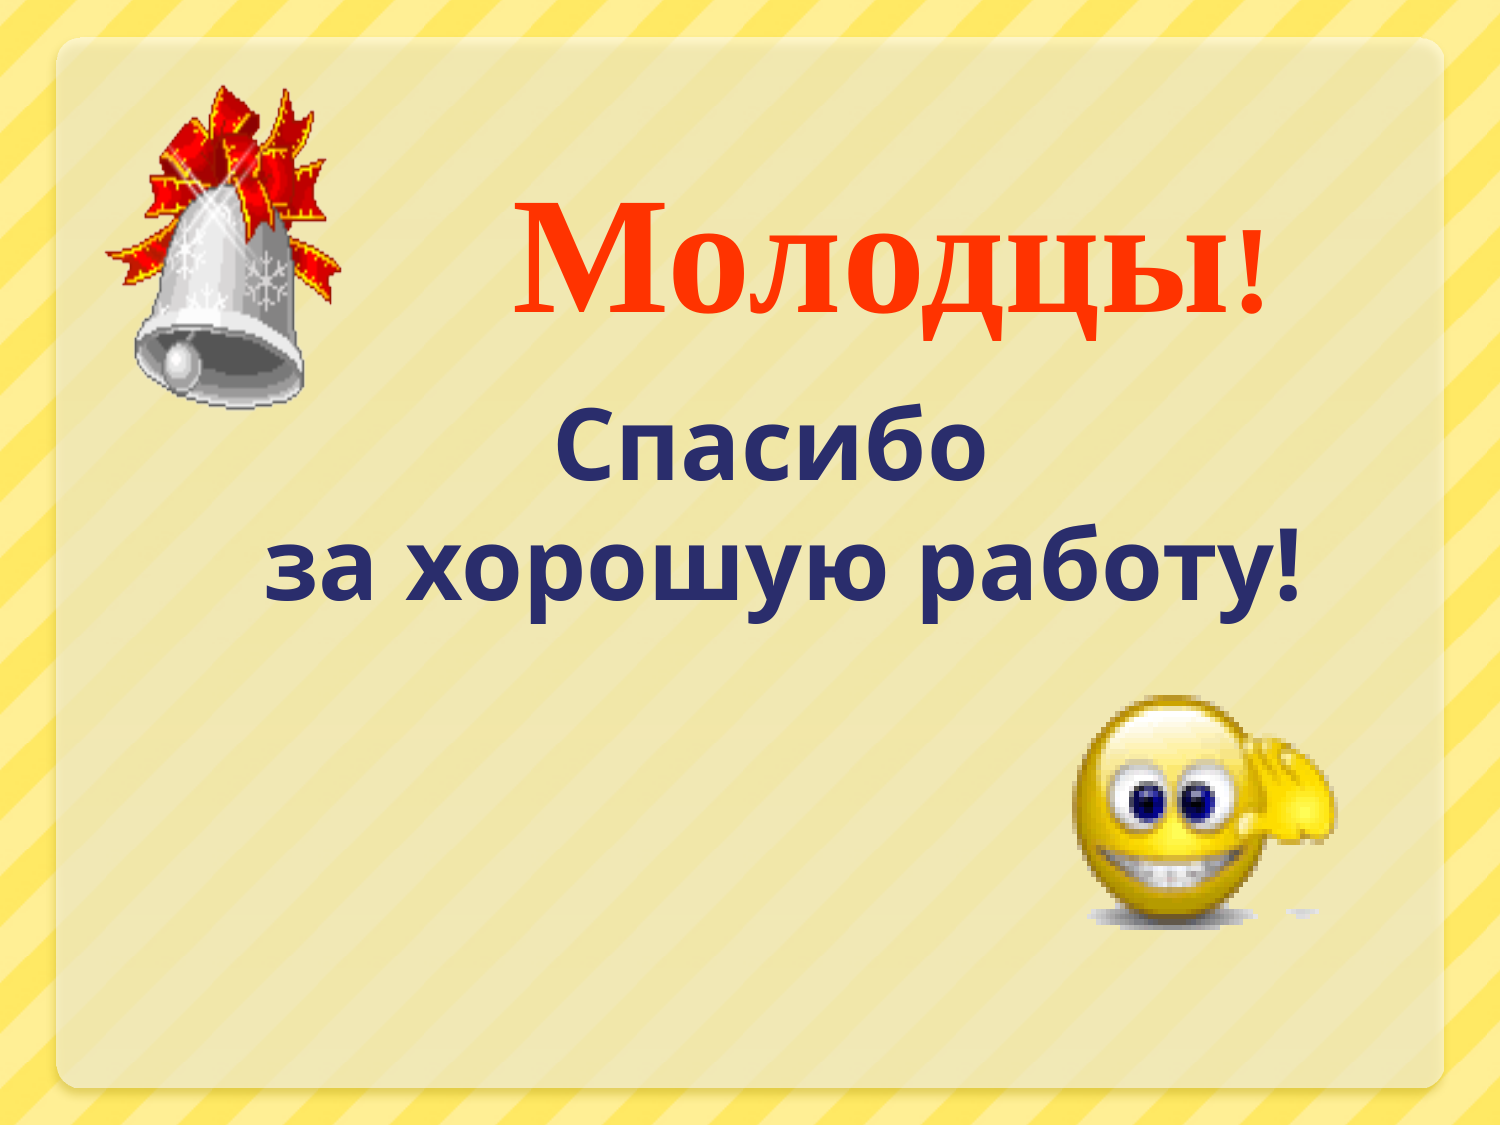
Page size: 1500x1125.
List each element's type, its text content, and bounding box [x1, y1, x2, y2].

title Молодцы! [377, 137, 1437, 353]
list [88, 54, 373, 421]
list Спасибо за хорошую работу! [76, 373, 1461, 1059]
picture [1068, 680, 1353, 941]
